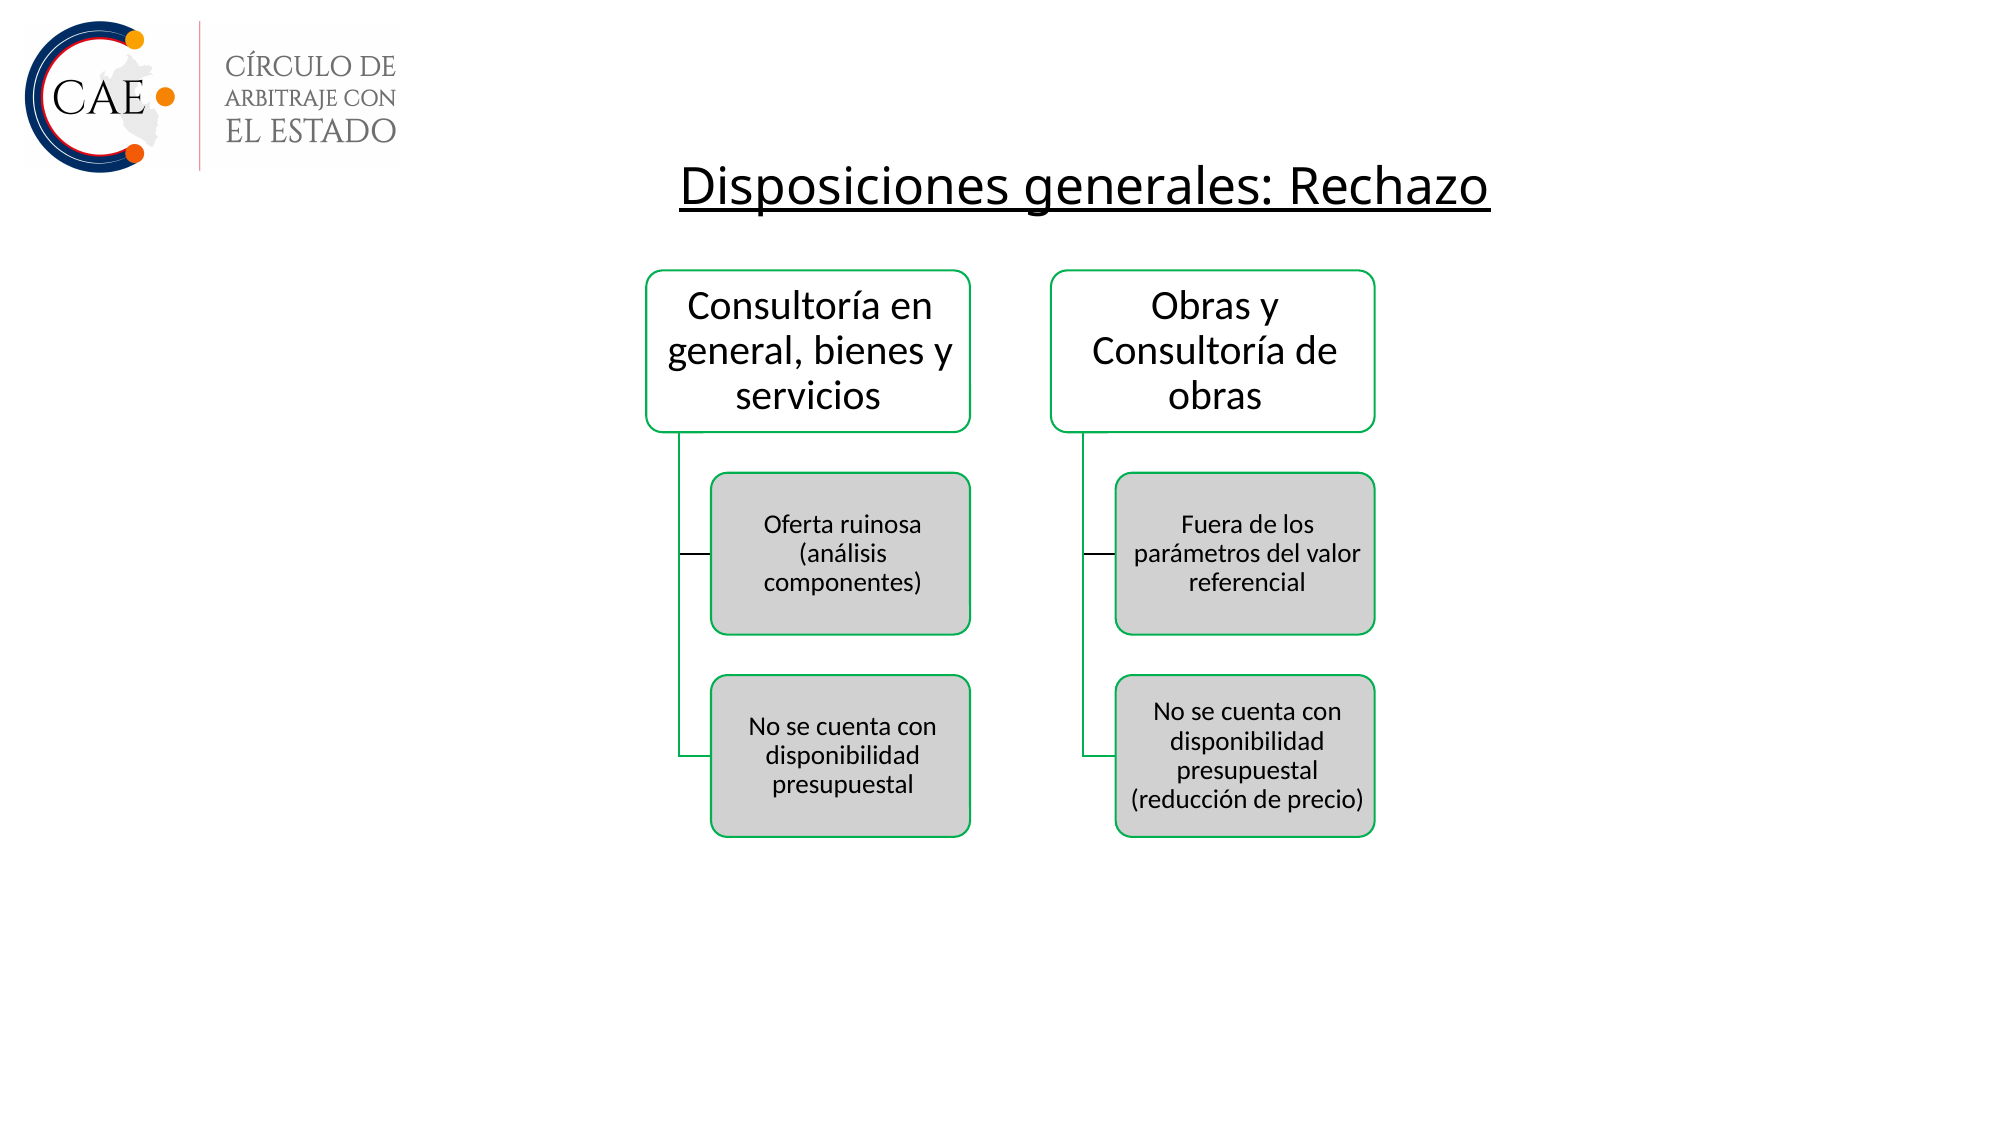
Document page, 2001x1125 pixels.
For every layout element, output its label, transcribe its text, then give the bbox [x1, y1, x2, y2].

text_box Disposiciones generales: Rechazo [664, 145, 1684, 223]
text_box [592, 270, 1429, 838]
picture [23, 18, 400, 174]
